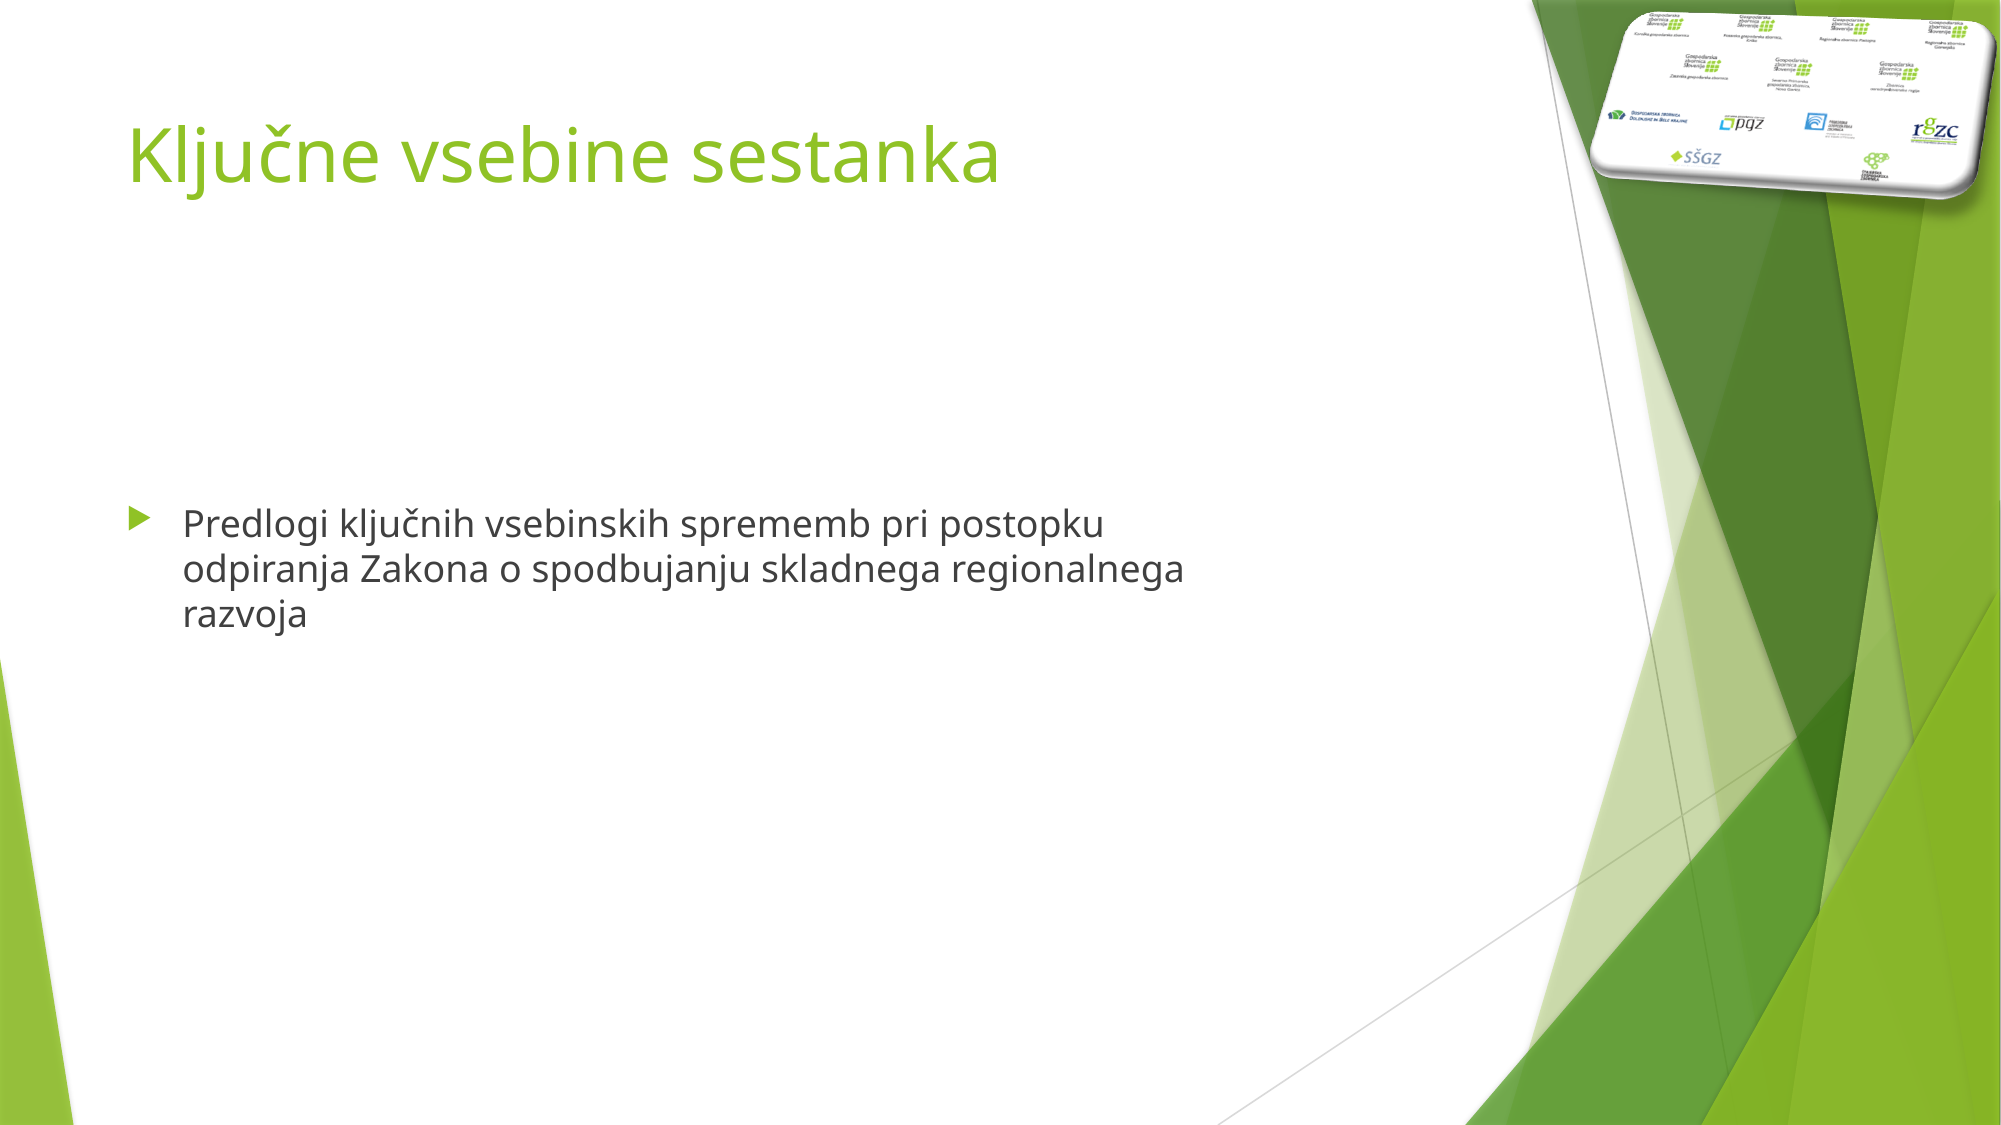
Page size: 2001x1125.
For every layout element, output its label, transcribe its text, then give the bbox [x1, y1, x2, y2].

list Predlogi ključnih vsebinskih sprememb pri postopku odpiranja Zakona o spodbujanju skladnega regionalnega razvoja [111, 492, 1248, 991]
picture [1559, 0, 2000, 238]
title Ključne vsebine sestanka [111, 99, 1522, 317]
